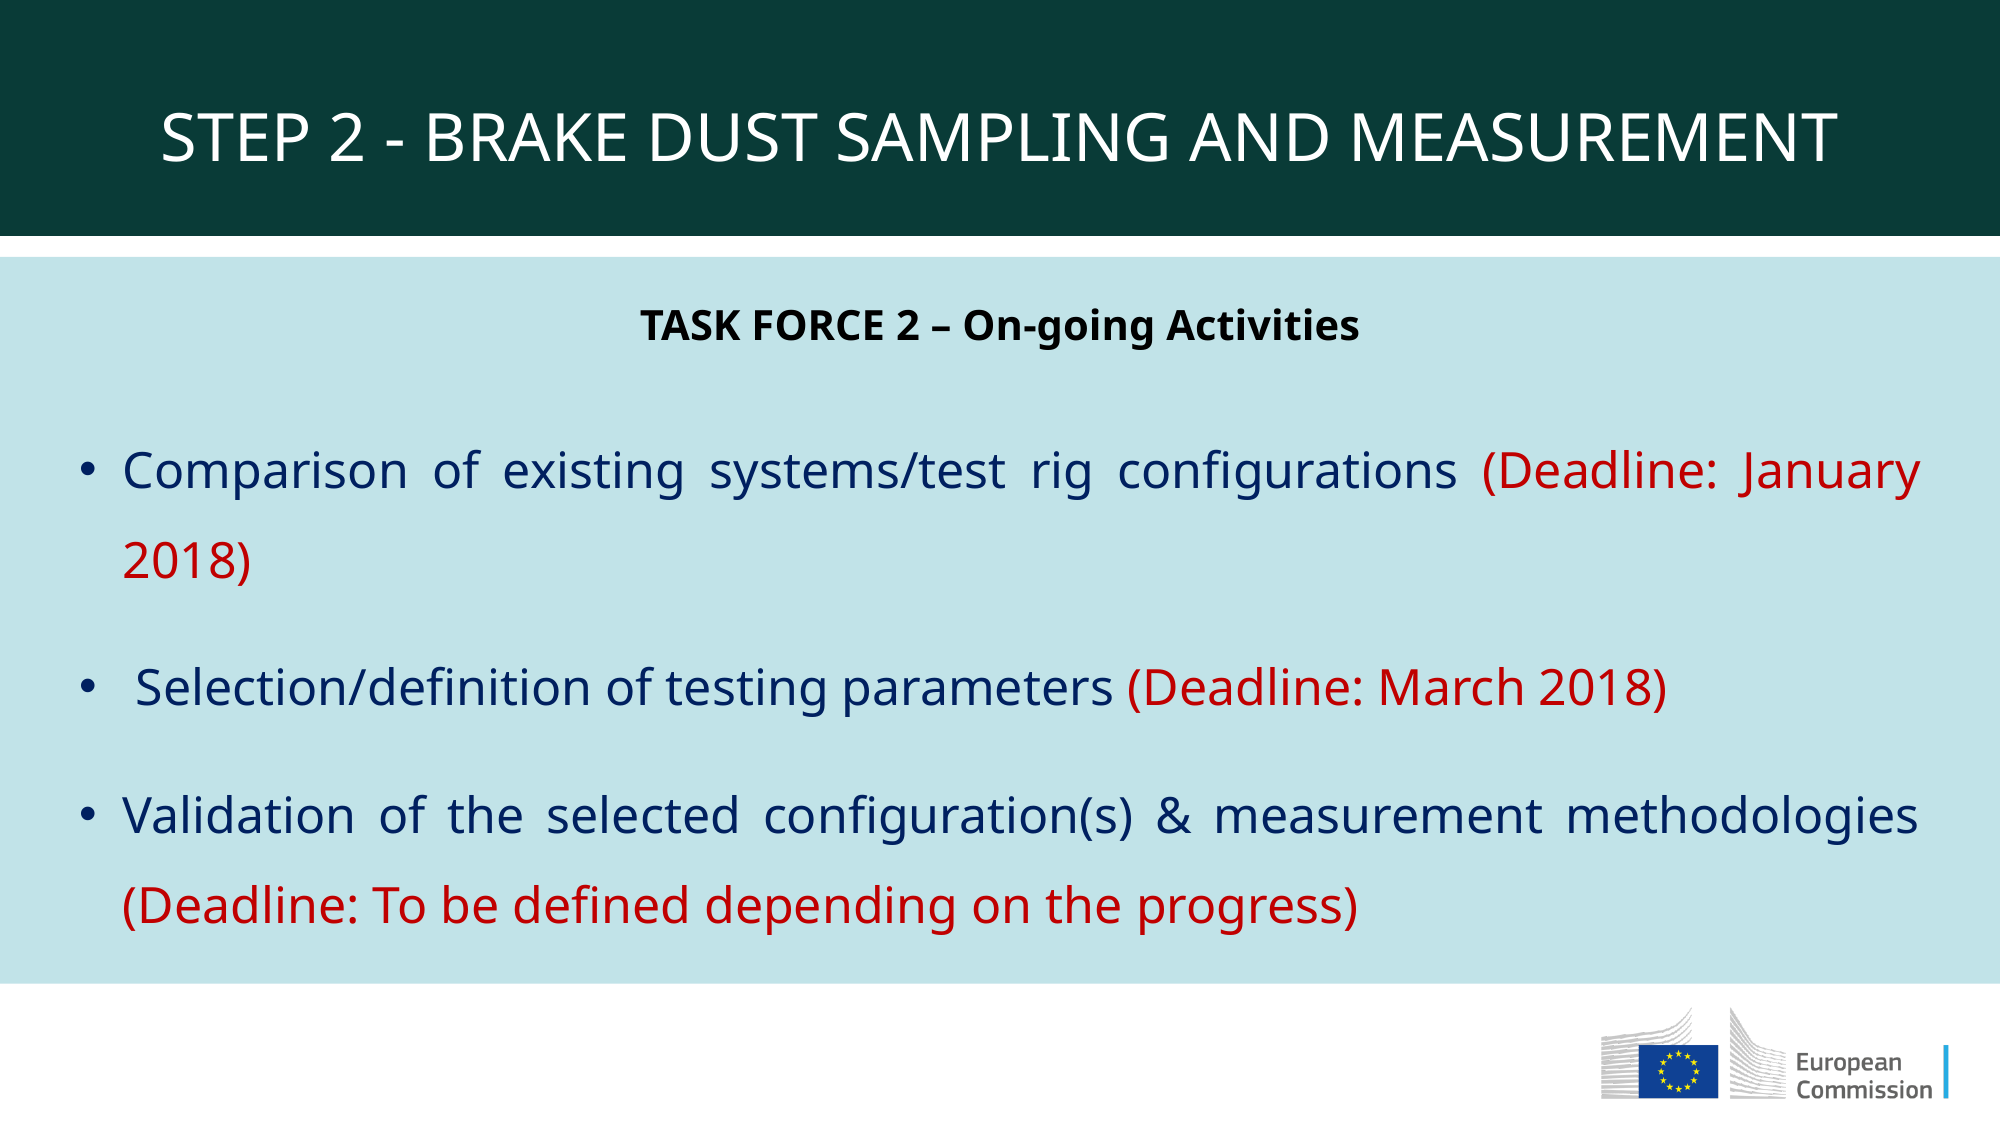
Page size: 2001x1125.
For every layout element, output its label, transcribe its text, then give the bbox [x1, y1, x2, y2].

picture [1572, 993, 1977, 1112]
list STEP 2 - BRAKE DUST SAMPLING AND MEASUREMENT [53, 96, 1947, 189]
text_box Comparison of existing systems/test rig configurations (Deadline: January 2018) Selection/definition of testing parameters (Deadline: March 2018) Validation of the selected configuration(s) & measurement methodologies (Deadline: To be defined depending on the progress) [64, 400, 1936, 941]
text_box TASK FORCE 2 – On-going Activities [500, 291, 1500, 357]
